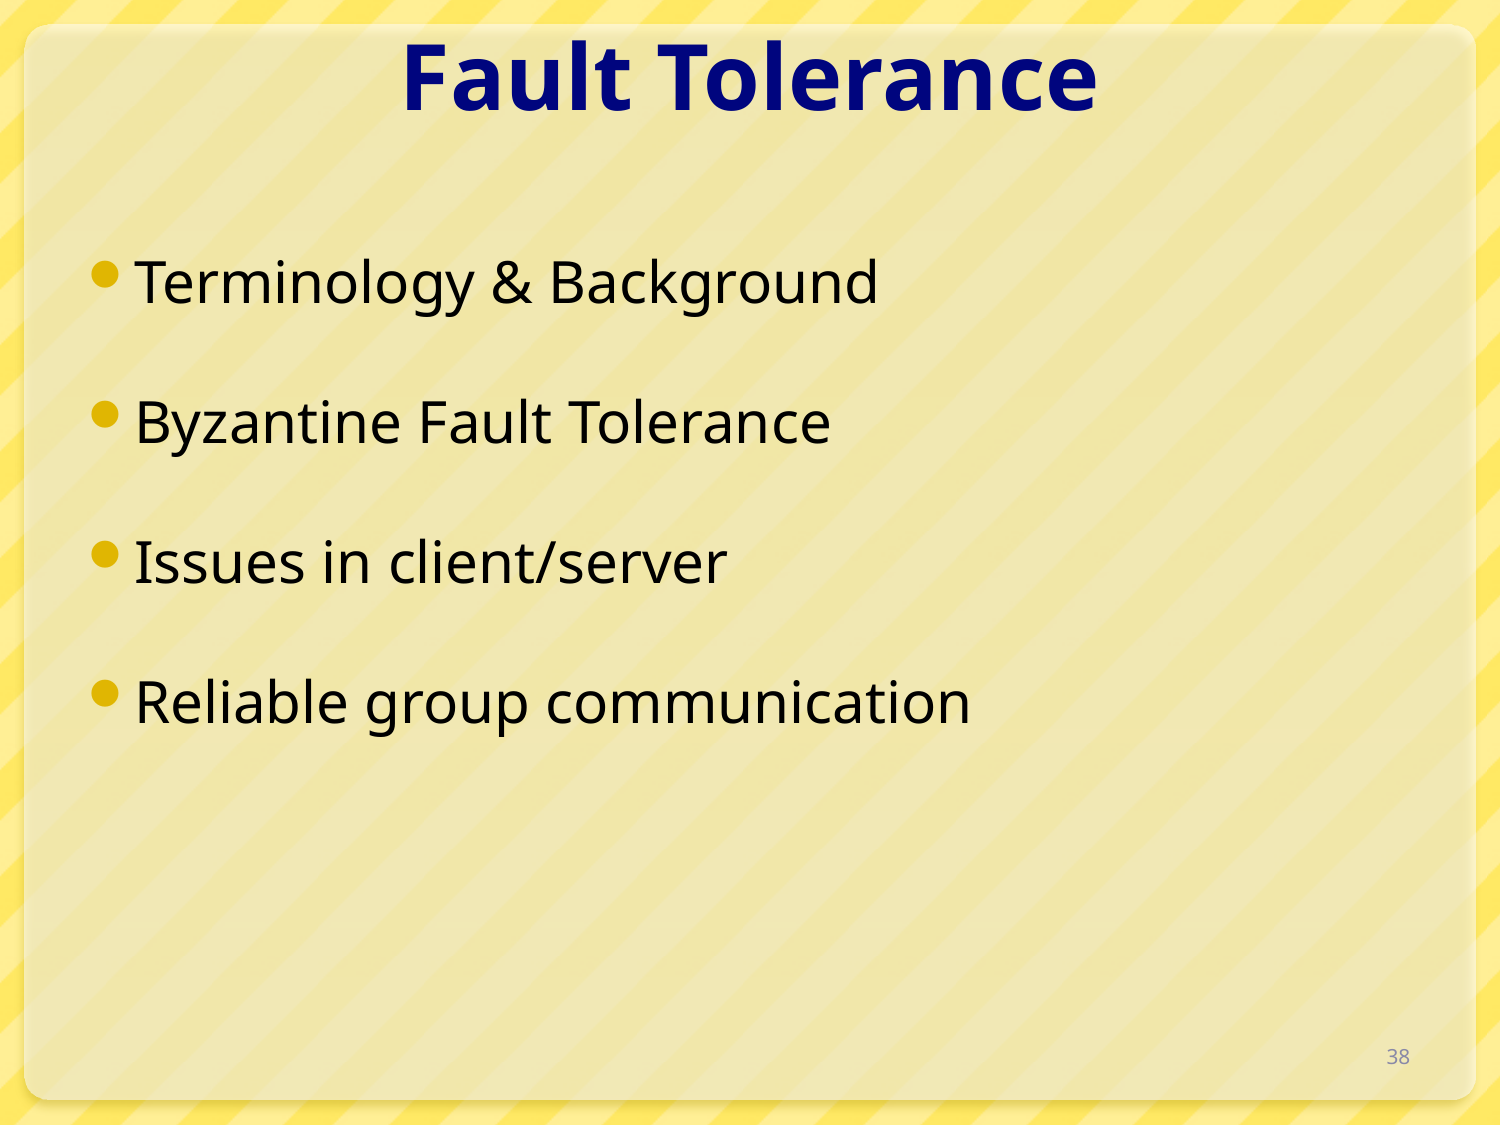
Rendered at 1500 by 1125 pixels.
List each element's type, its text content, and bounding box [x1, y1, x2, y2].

slide_number 38 [1074, 1019, 1425, 1080]
list Can we guarantee that all members of a process group receive all messages delivered to that group? Simplest solutions assume that we have a small number of processes in the group, processes do not fail, and the group does not change during message transmission. Approaches that rely on feedback (acknowledgements) do not scale well Will look at this later in semester [0, 0, 1500, 1125]
title Fault Tolerance [50, 37, 1450, 213]
list Terminology & Background Byzantine Fault Tolerance Issues in client/server Reliable group communication [50, 237, 1450, 1005]
